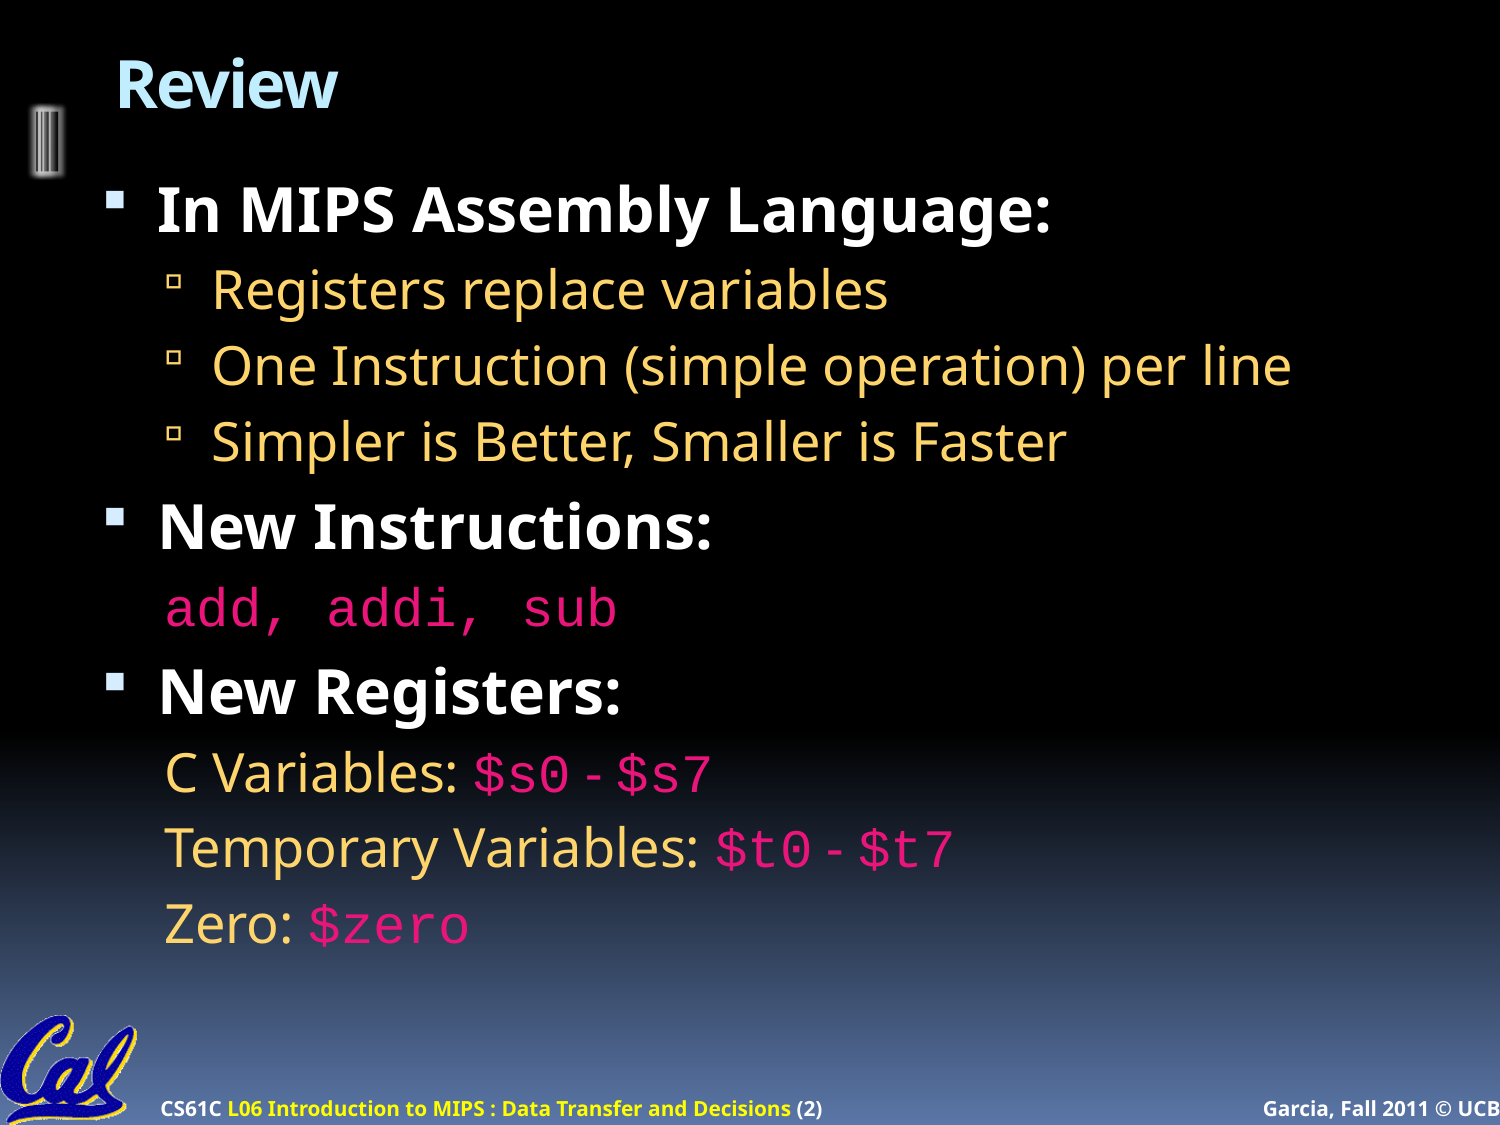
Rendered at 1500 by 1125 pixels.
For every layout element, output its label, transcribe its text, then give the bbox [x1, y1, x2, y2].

picture [0, 1015, 140, 1125]
title Review [99, 34, 763, 113]
list In MIPS Assembly Language: Registers replace variables One Instruction (simple operation) per line Simpler is Better, Smaller is Faster New Instructions: add, addi, sub New Registers: C Variables: $s0 - $s7 Temporary Variables: $t0 - $t7 Zero: $zero [74, 162, 1413, 1070]
